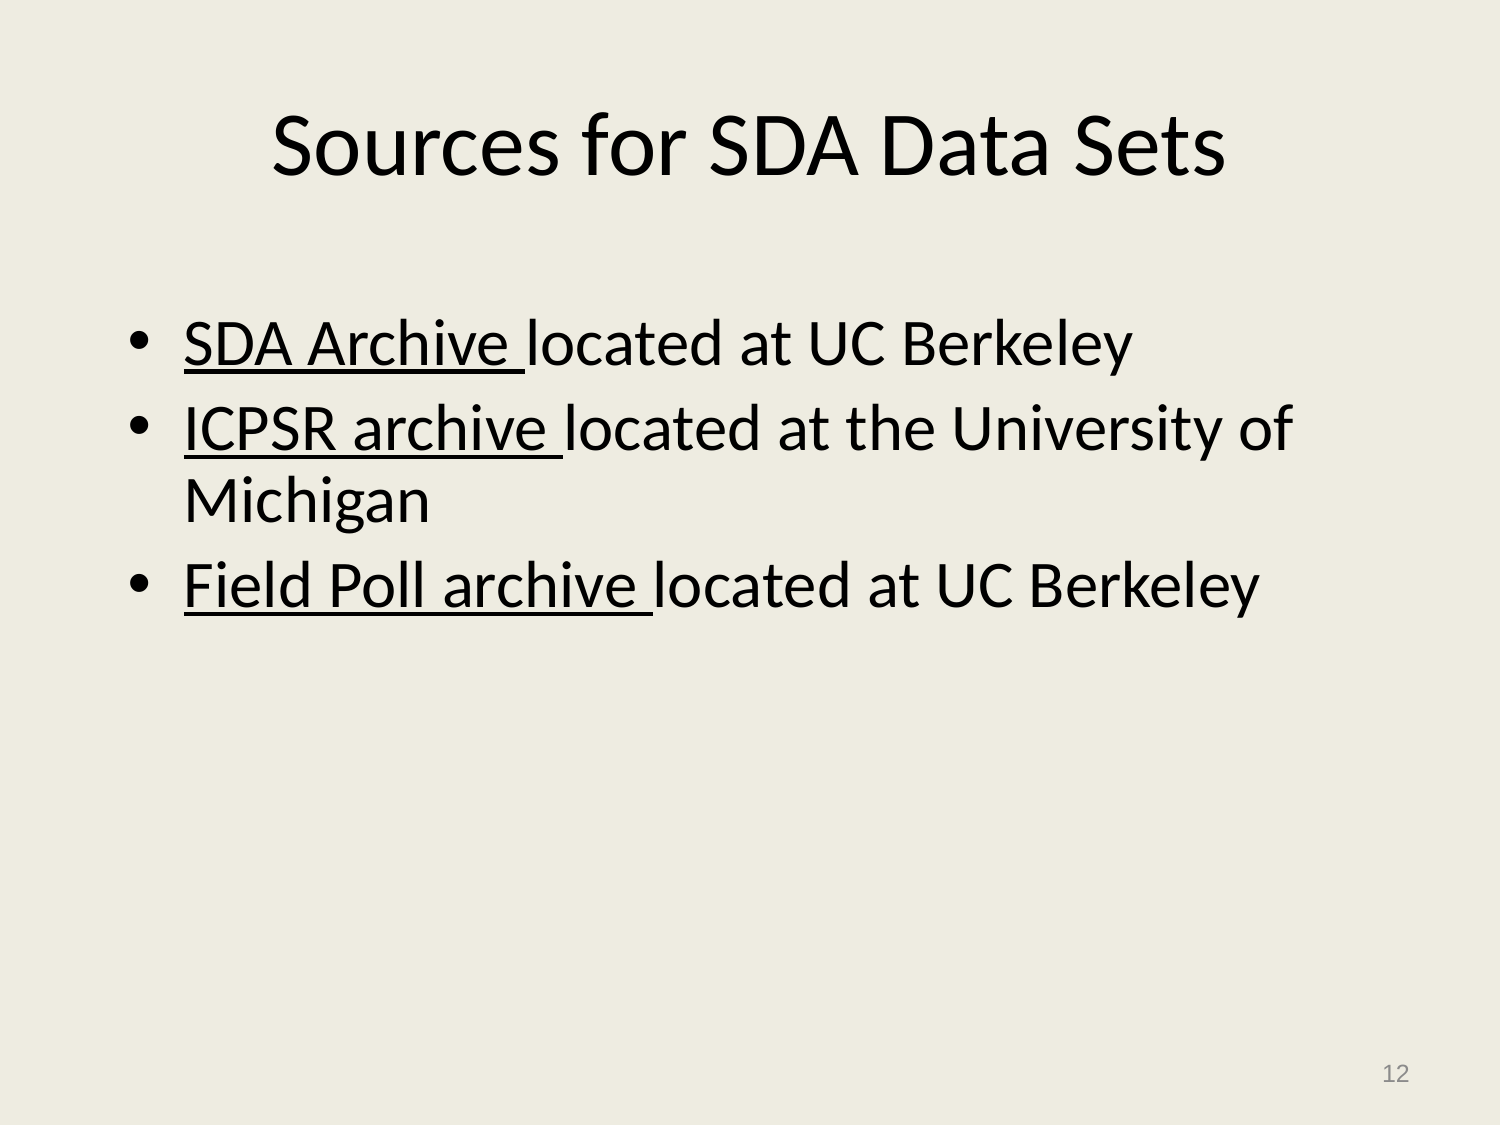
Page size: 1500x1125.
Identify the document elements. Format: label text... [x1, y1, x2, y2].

list SDA Archive located at UC Berkeley ICPSR archive located at the University of Michigan Field Poll archive located at UC Berkeley [112, 299, 1463, 1043]
title Sources for SDA Data Sets [75, 45, 1425, 233]
slide_number 12 [1074, 1042, 1425, 1103]
